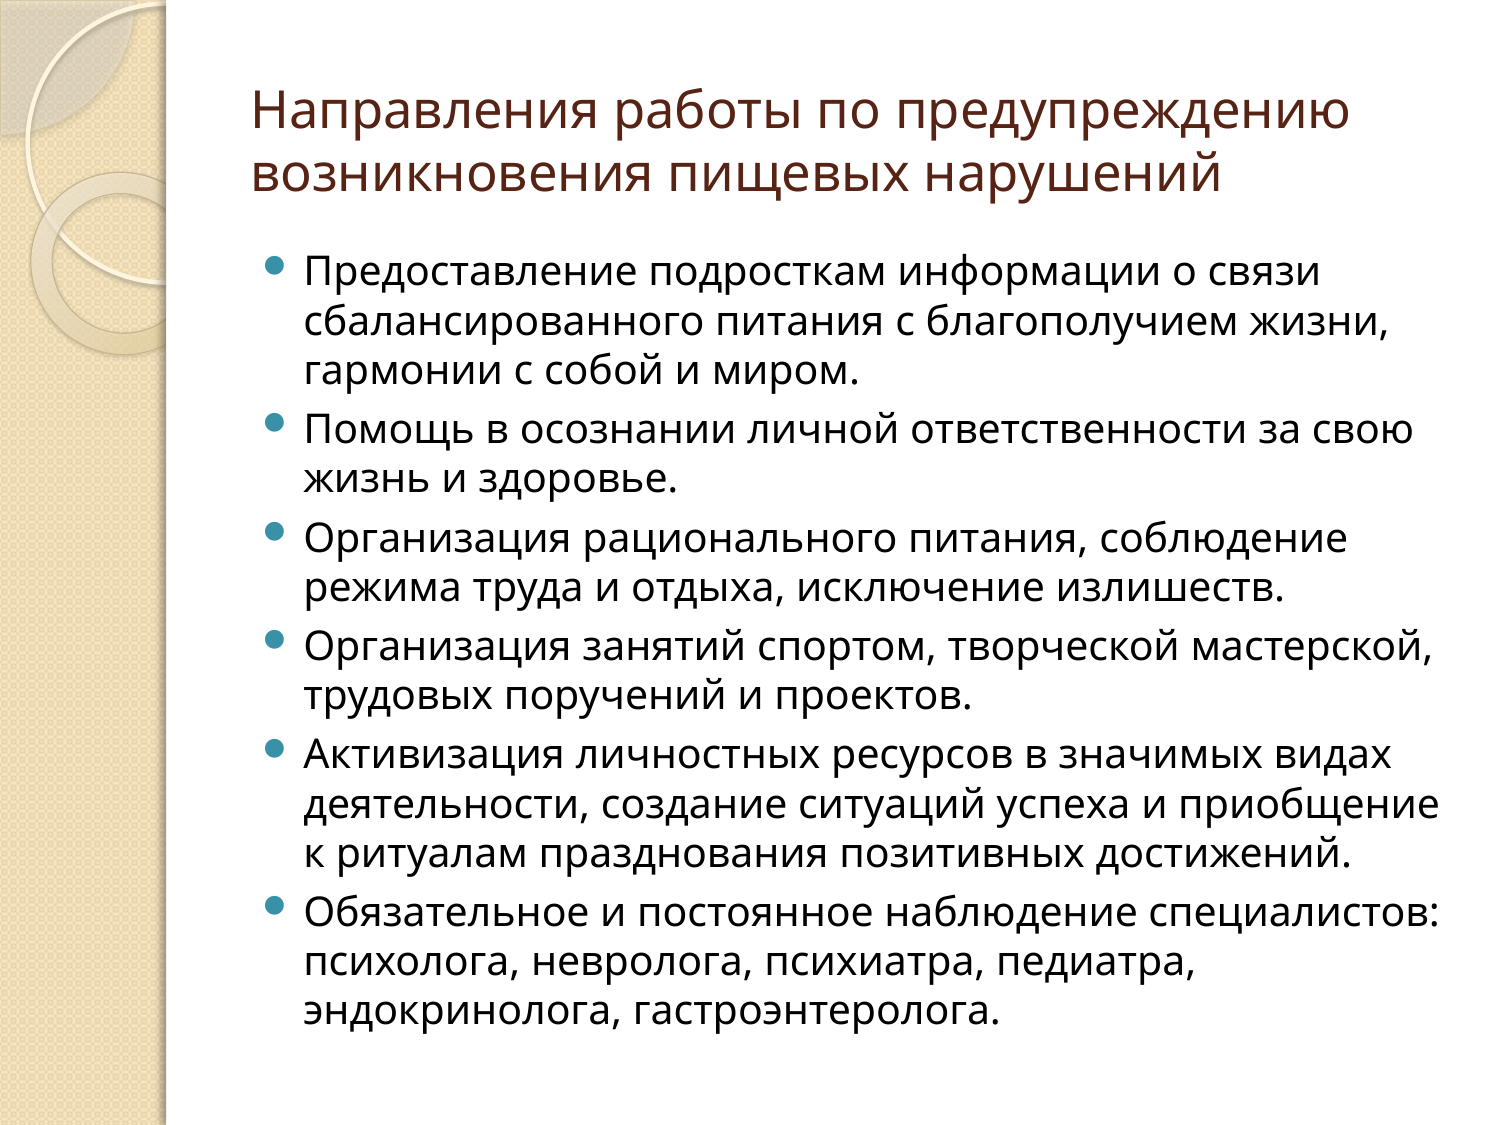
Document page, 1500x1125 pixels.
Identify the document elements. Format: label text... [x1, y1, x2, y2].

list Предоставление подросткам информации о связи сбалансированного питания с благополучием жизни, гармонии с собой и миром. Помощь в осознании личной ответственности за свою жизнь и здоровье. Организация рационального питания, соблюдение режима труда и отдыха, исключение излишеств. Организация занятий спортом, творческой мастерской, трудовых поручений и проектов. Активизация личностных ресурсов в значимых видах деятельности, создание ситуаций успеха и приобщение к ритуалам празднования позитивных достижений. Обязательное и постоянное наблюдение специалистов: психолога, невролога, психиатра, педиатра, эндокринолога, гастроэнтеролога. [235, 237, 1466, 1088]
title Направления работы по предупреждению возникновения пищевых нарушений [235, 45, 1466, 233]
